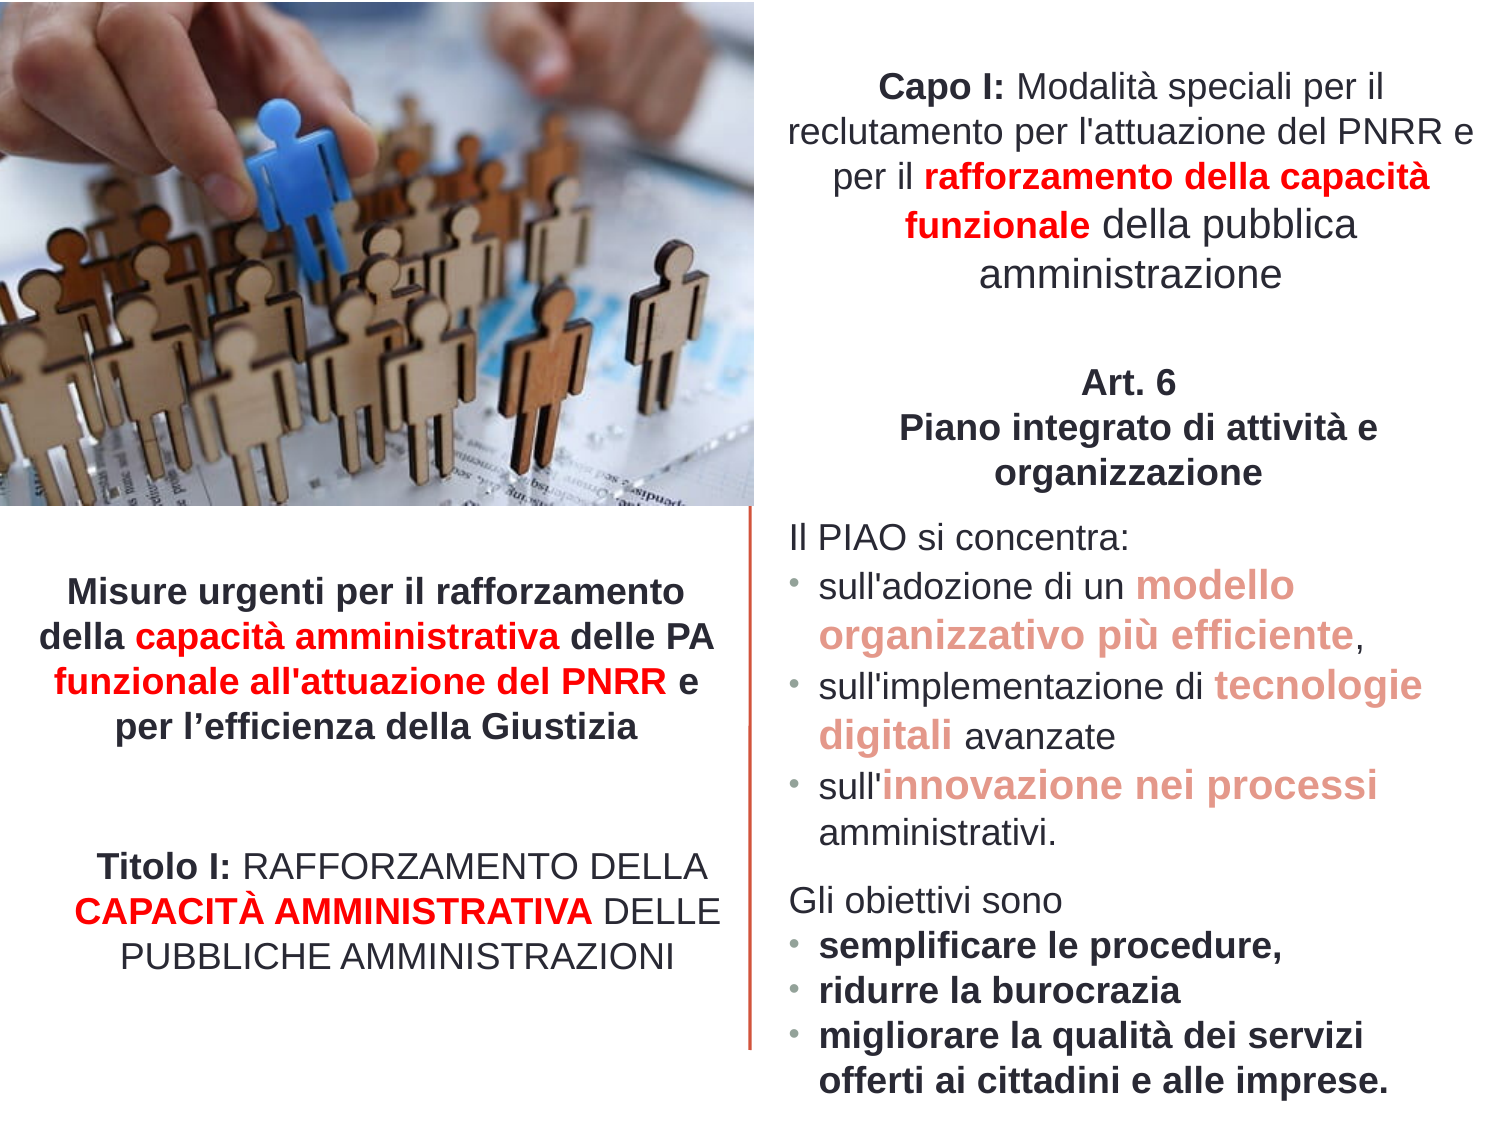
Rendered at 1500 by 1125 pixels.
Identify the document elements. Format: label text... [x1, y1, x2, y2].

text_box Capo I: Modalità speciali per il reclutamento per l'attuazione del PNRR e per il rafforzamento della capacità funzionale della pubblica amministrazione [762, 54, 1500, 305]
list Misure urgenti per il rafforzamento della capacità amministrativa delle PA funzionale all'attuazione del PNRR e per l’efficienza della Giustizia [19, 633, 734, 786]
list Art. 6 Piano integrato di attività e organizzazione Il PIAO si concentra: sull'adozione di un modello organizzativo più efficiente, sull'implementazione di tecnologie digitali avanzate sull'innovazione nei processi amministrativi. Gli obiettivi sono semplificare le procedure, ridurre la burocrazia migliorare la qualità dei servizi offerti ai cittadini e alle imprese. [773, 305, 1495, 1094]
list Titolo I: RAFFORZAMENTO DELLA CAPACITÀ AMMINISTRATIVA DELLE PUBBLICHE AMMINISTRAZIONI [31, 834, 765, 1000]
picture [0, 2, 754, 506]
